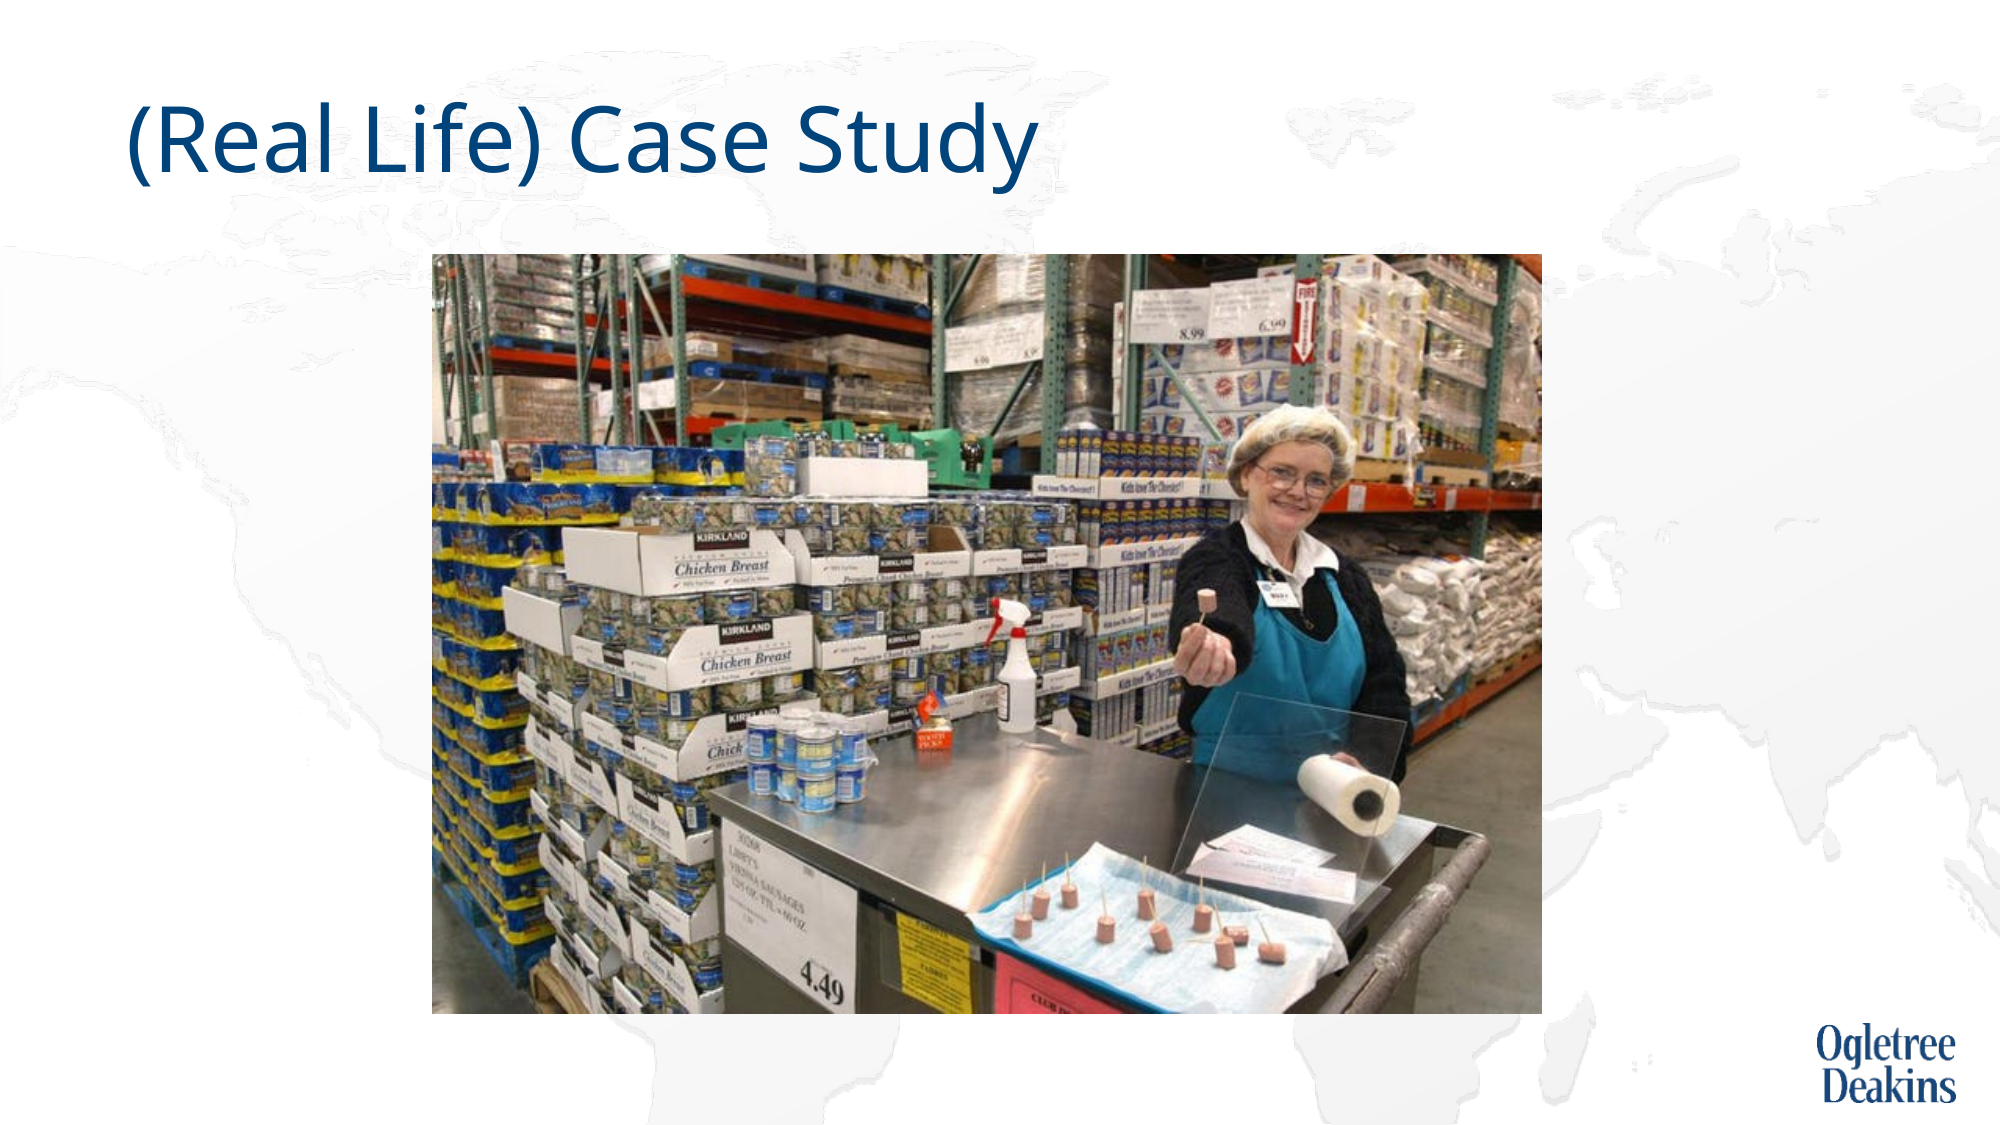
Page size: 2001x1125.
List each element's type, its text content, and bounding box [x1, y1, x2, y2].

title (Real Life) Case Study [111, 59, 1863, 227]
picture [432, 254, 1542, 1014]
picture [1817, 1023, 1956, 1103]
